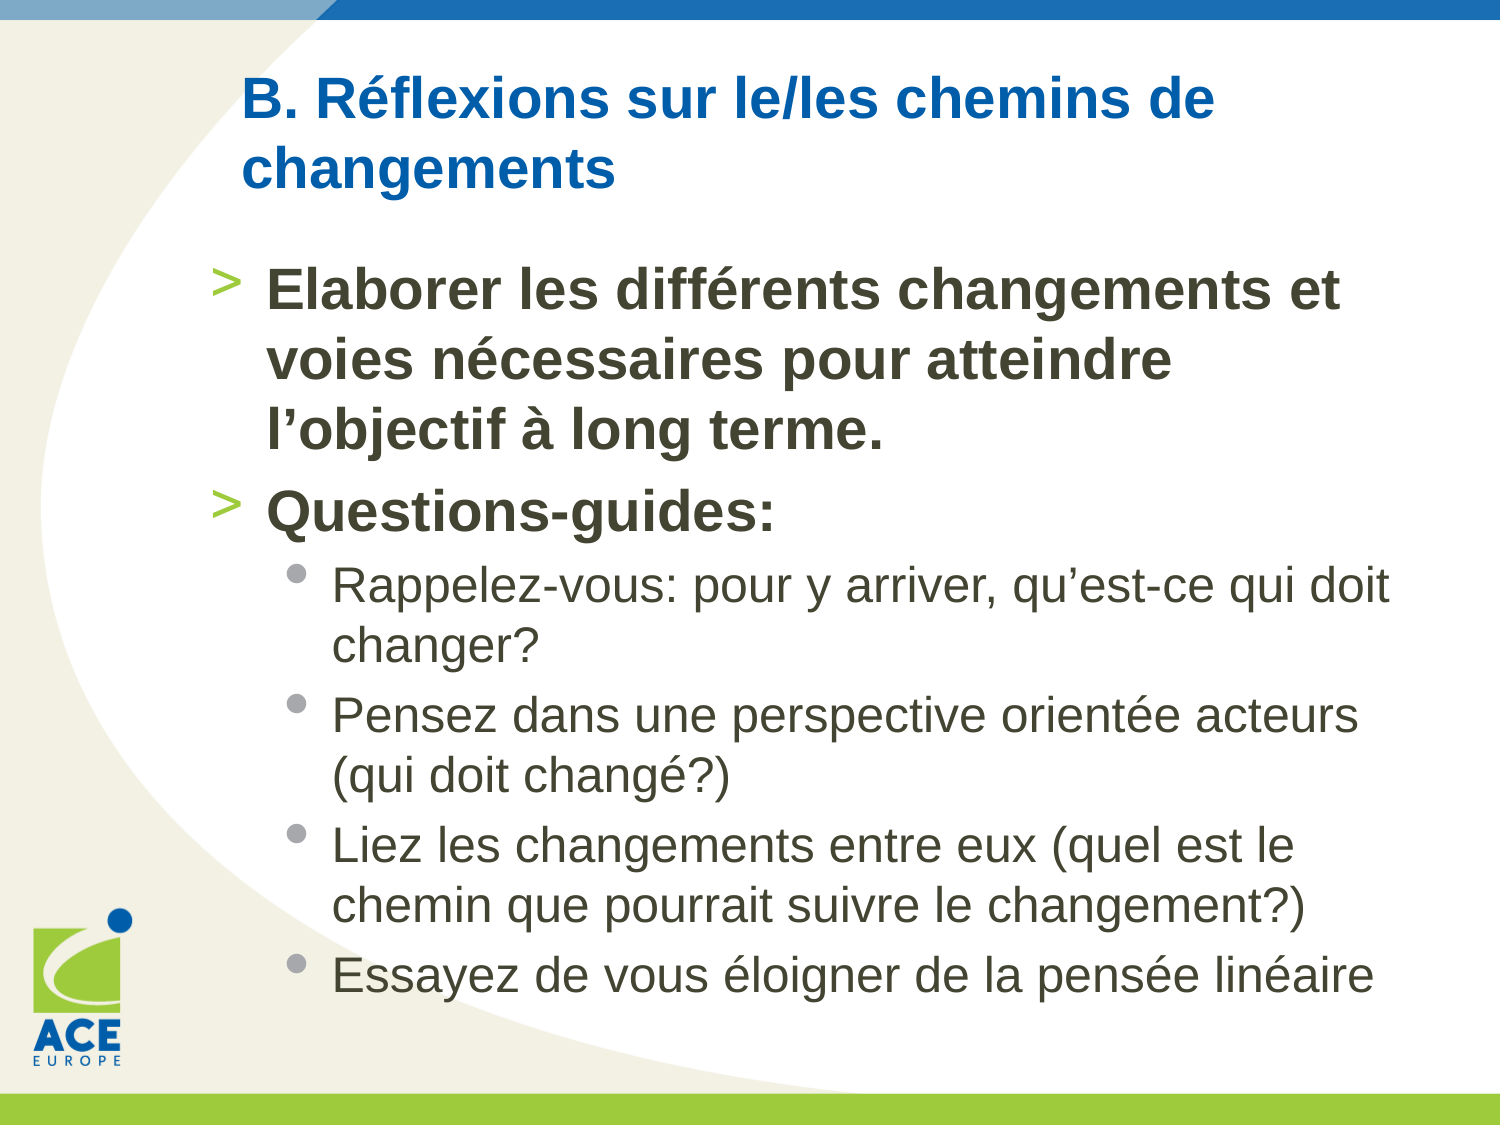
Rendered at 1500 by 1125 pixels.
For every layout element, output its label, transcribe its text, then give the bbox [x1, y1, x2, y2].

list Elaborer les différents changements et voies nécessaires pour atteindre l’objectif à long terme. Questions-guides: Rappelez-vous: pour y arriver, qu’est-ce qui doit changer? Pensez dans une perspective orientée acteurs (qui doit changé?) Liez les changements entre eux (quel est le chemin que pourrait suivre le changement?) Essayez de vous éloigner de la pensée linéaire [194, 243, 1427, 1024]
title B. Réflexions sur le/les chemins de changements [226, 107, 1500, 209]
picture [0, 0, 1500, 1125]
